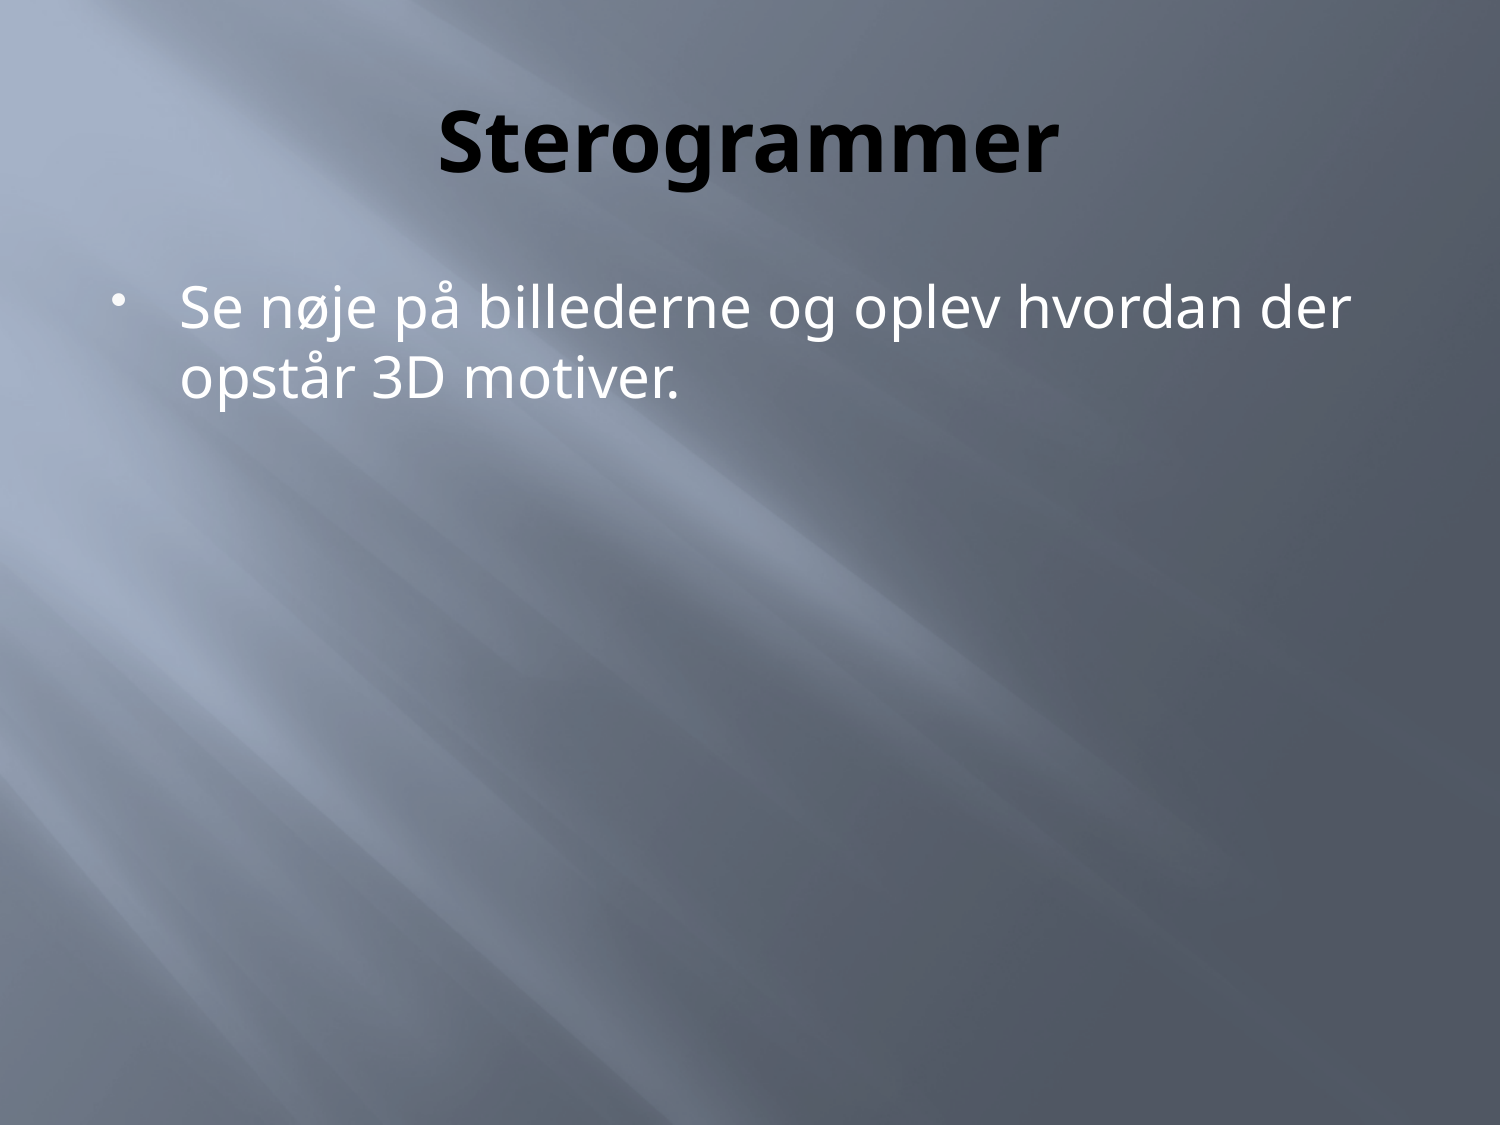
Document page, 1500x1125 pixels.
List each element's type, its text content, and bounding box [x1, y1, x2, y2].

list Se nøje på billederne og oplev hvordan der opstår 3D motiver. [75, 262, 1425, 1035]
title Sterogrammer [75, 45, 1425, 233]
